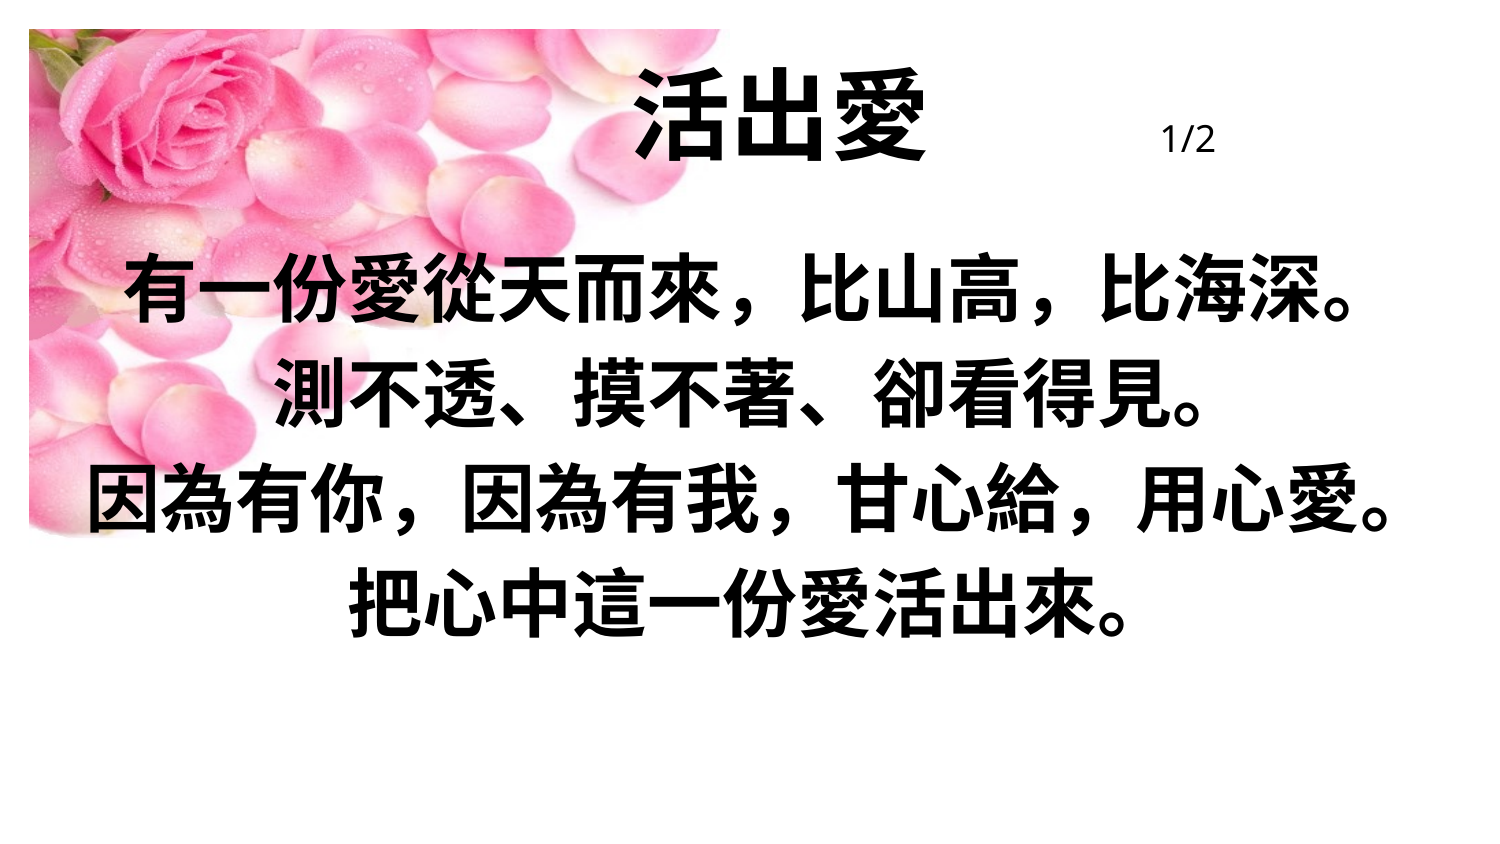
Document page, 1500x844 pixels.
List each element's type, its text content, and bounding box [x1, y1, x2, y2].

picture [29, 29, 730, 561]
subtitle 有一份愛從天而來，比山高，比海深。 測不透、摸不著、卻看得見。 因為有你，因為有我，甘心給，用心愛。 把心中這一份愛活出來。 [62, 234, 1459, 802]
title 活出愛 1/2 [733, 46, 1413, 180]
